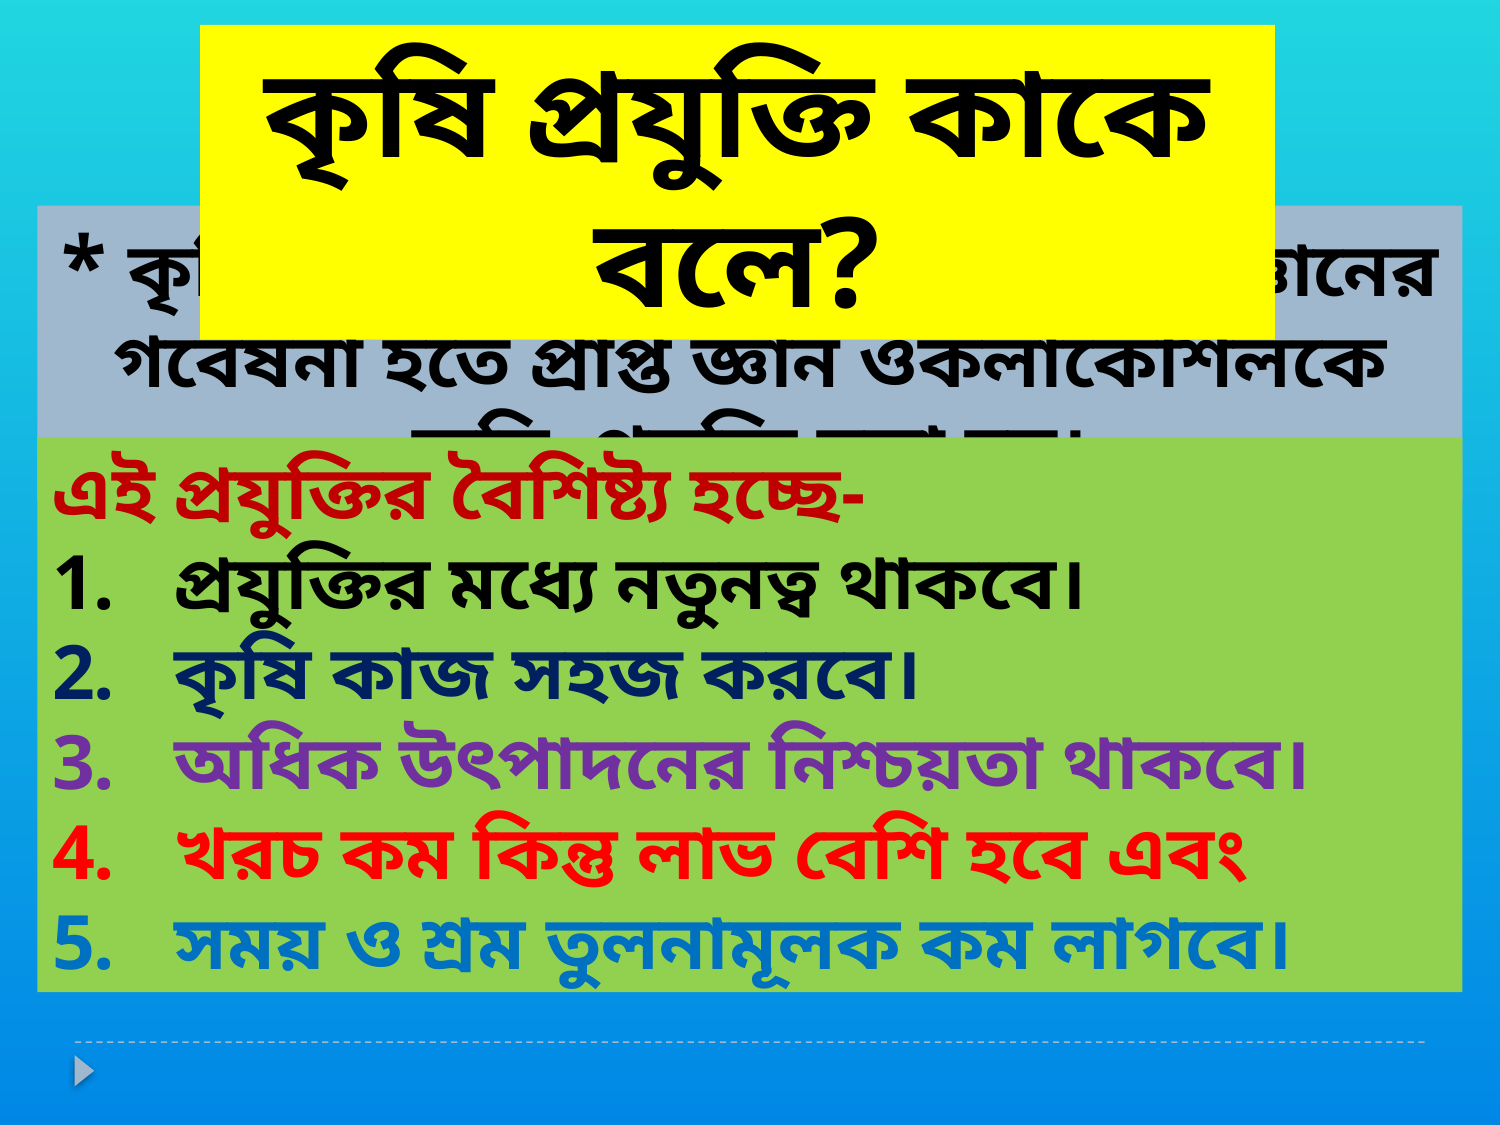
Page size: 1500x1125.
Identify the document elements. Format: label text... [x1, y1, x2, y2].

text_box এই প্রযুক্তির বৈশিষ্ট্য হচ্ছে- প্রযুক্তির মধ্যে নতুনত্ব থাকবে। কৃষি কাজ সহজ করবে। অধিক উৎপাদনের নিশ্চয়তা থাকবে। খরচ কম কিন্তু লাভ বেশি হবে এবং সময় ও শ্রম তুলনামূলক কম লাগবে। [37, 437, 1463, 993]
text_box * কৃষি সমস্যা সমাধানের জন্য কৃষিবিজ্ঞানের গবেষনা হতে প্রাপ্ত জ্ঞান ওকলাকৌশলকে কৃষি প্রযুক্তি বলা হয়। [37, 205, 1463, 437]
text_box কৃষি প্রযুক্তি কাকে বলে? [200, 24, 1275, 340]
